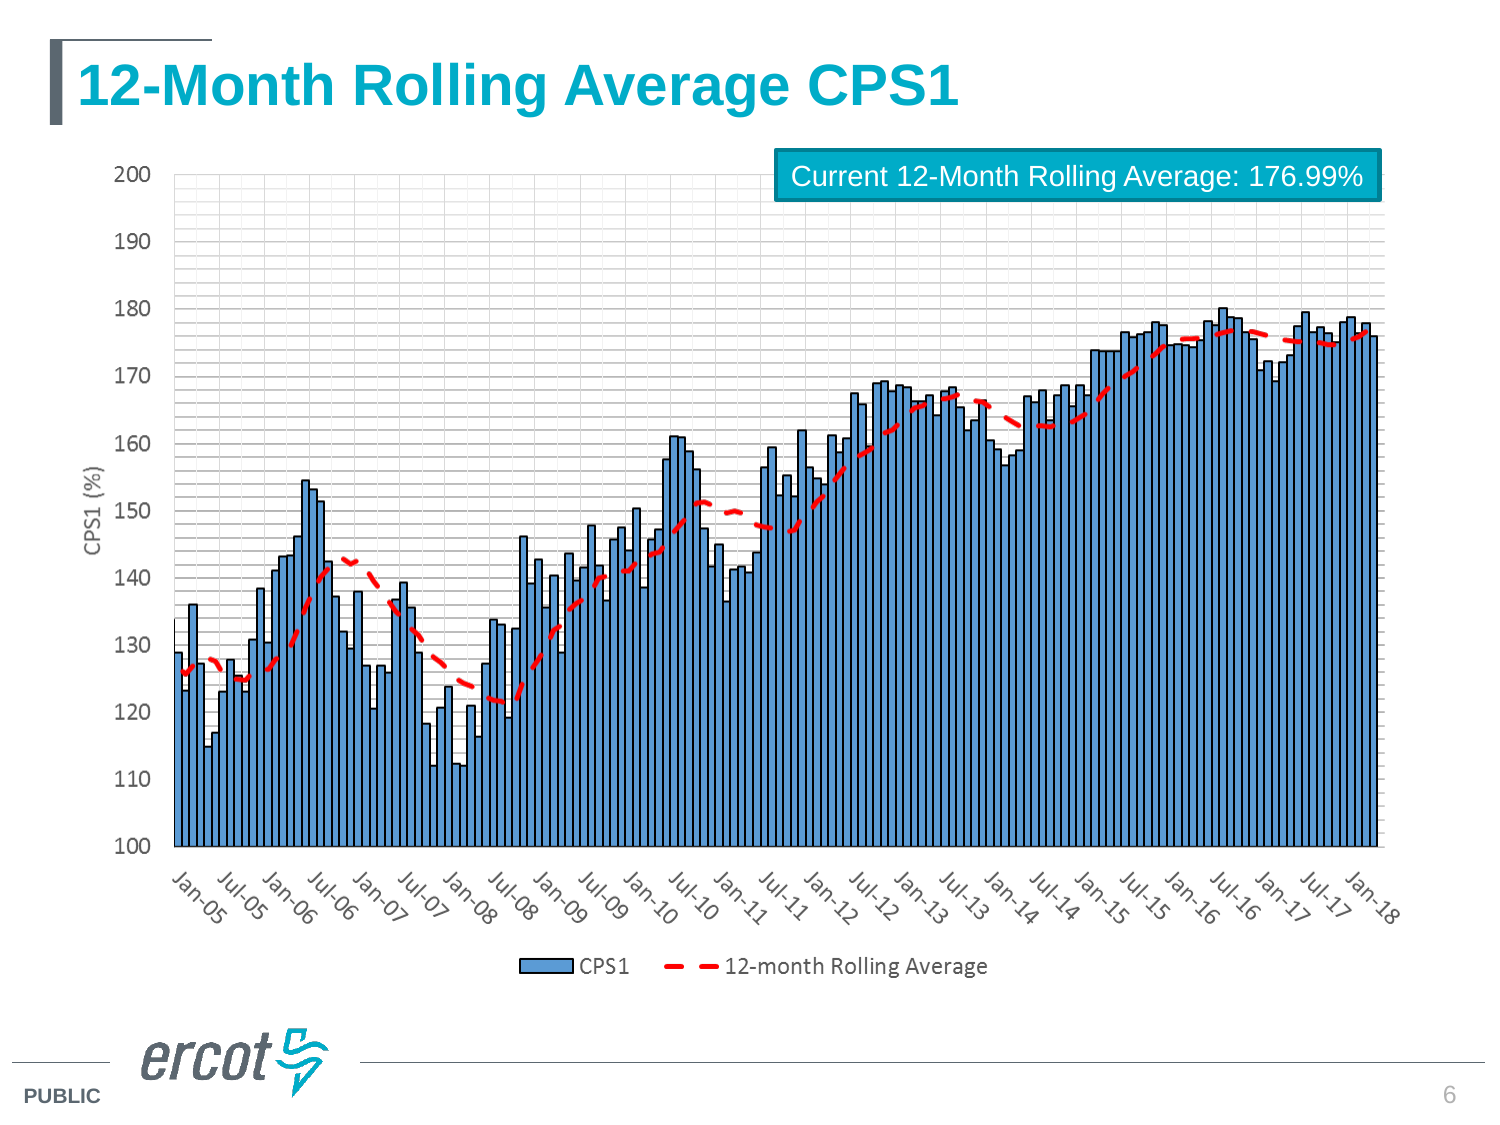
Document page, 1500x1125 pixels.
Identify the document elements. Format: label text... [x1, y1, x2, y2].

title 12-Month Rolling Average CPS1 [62, 39, 1450, 125]
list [49, 149, 1451, 1001]
picture [137, 1024, 332, 1100]
slide_number 6 [1412, 1076, 1488, 1112]
